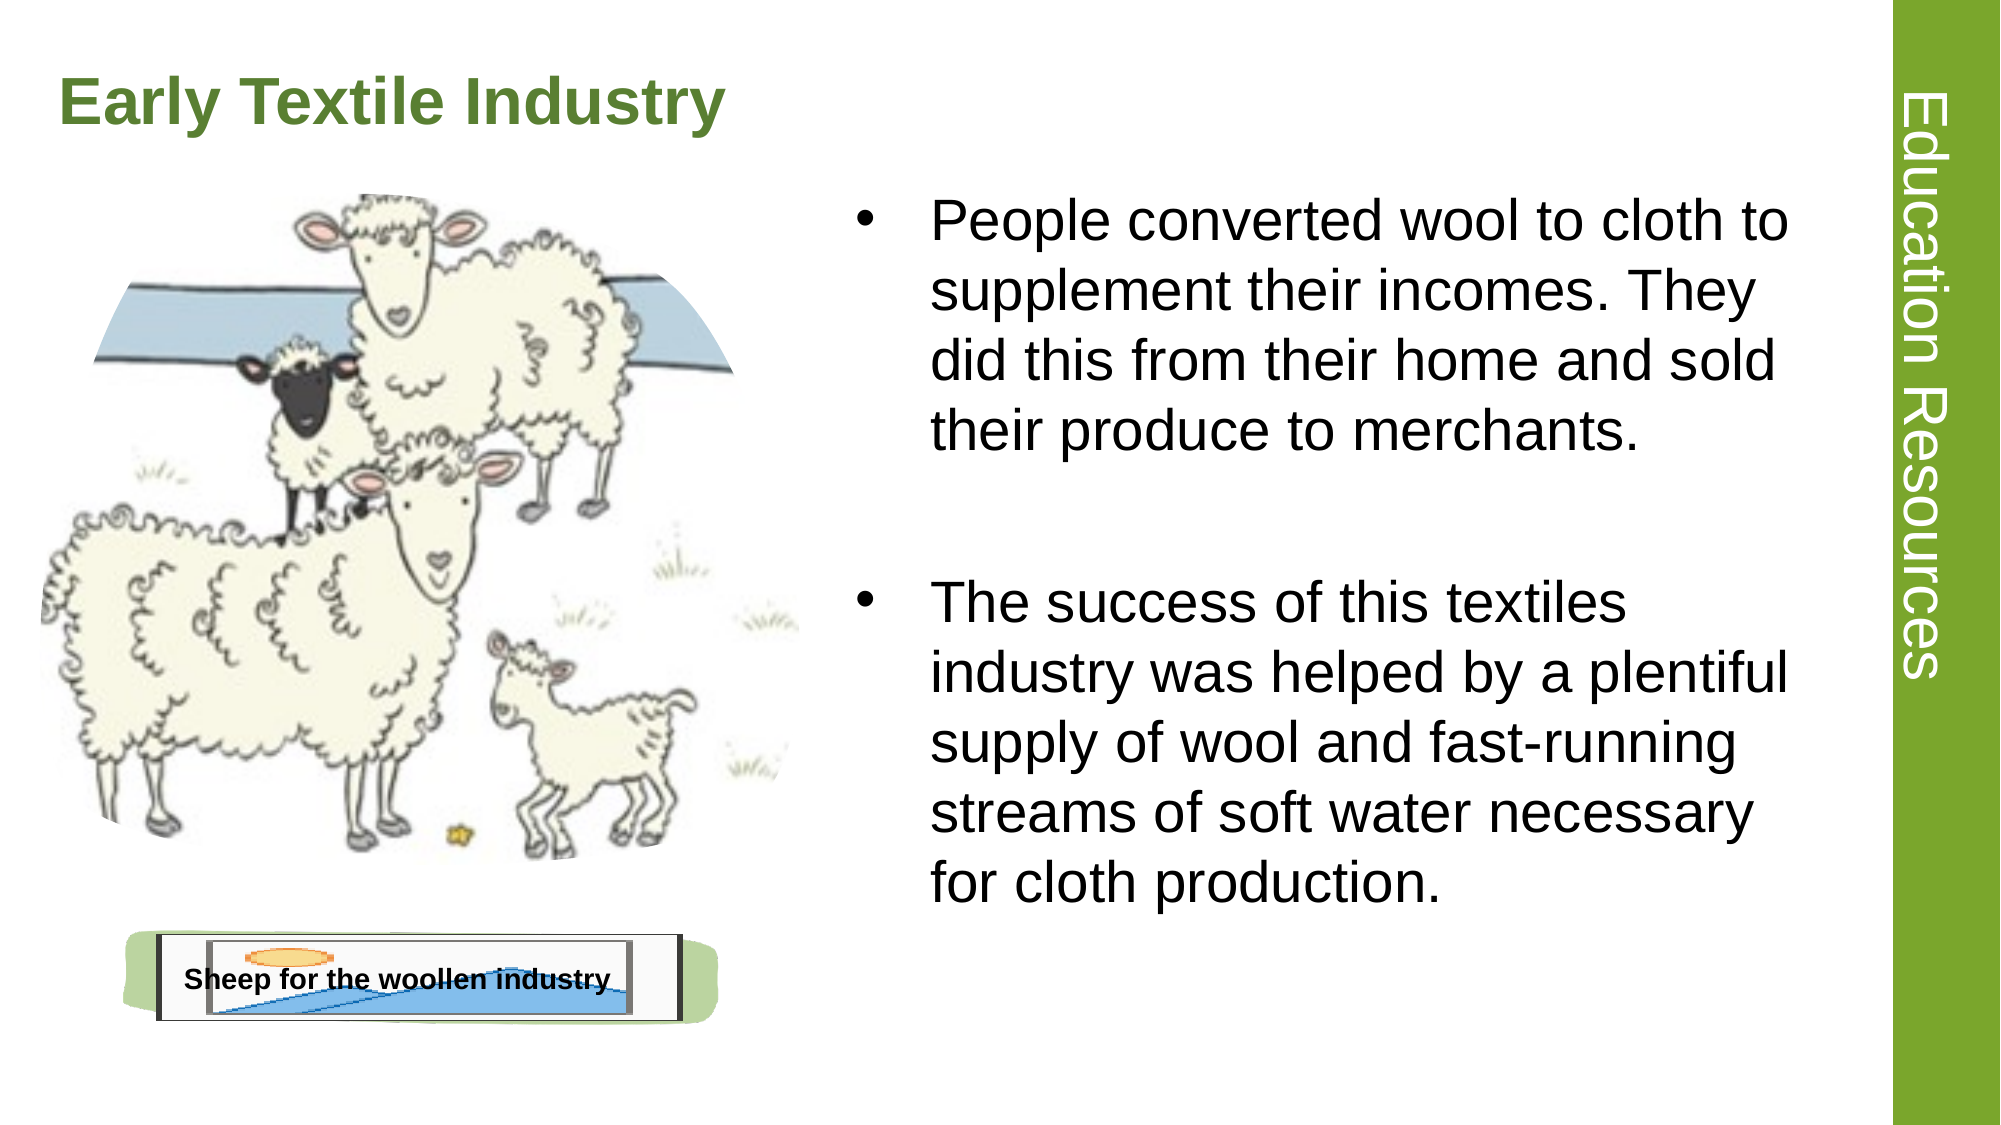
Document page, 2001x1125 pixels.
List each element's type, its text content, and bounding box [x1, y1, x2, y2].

picture [39, 193, 800, 865]
list People converted wool to cloth to supplement their incomes. They did this from their home and sold their produce to merchants. The success of this textiles industry was helped by a plentiful supply of wool and fast-running streams of soft water necessary for cloth production. [855, 174, 1824, 1026]
picture [121, 929, 719, 1026]
title Early Textile Industry [58, 59, 1863, 177]
